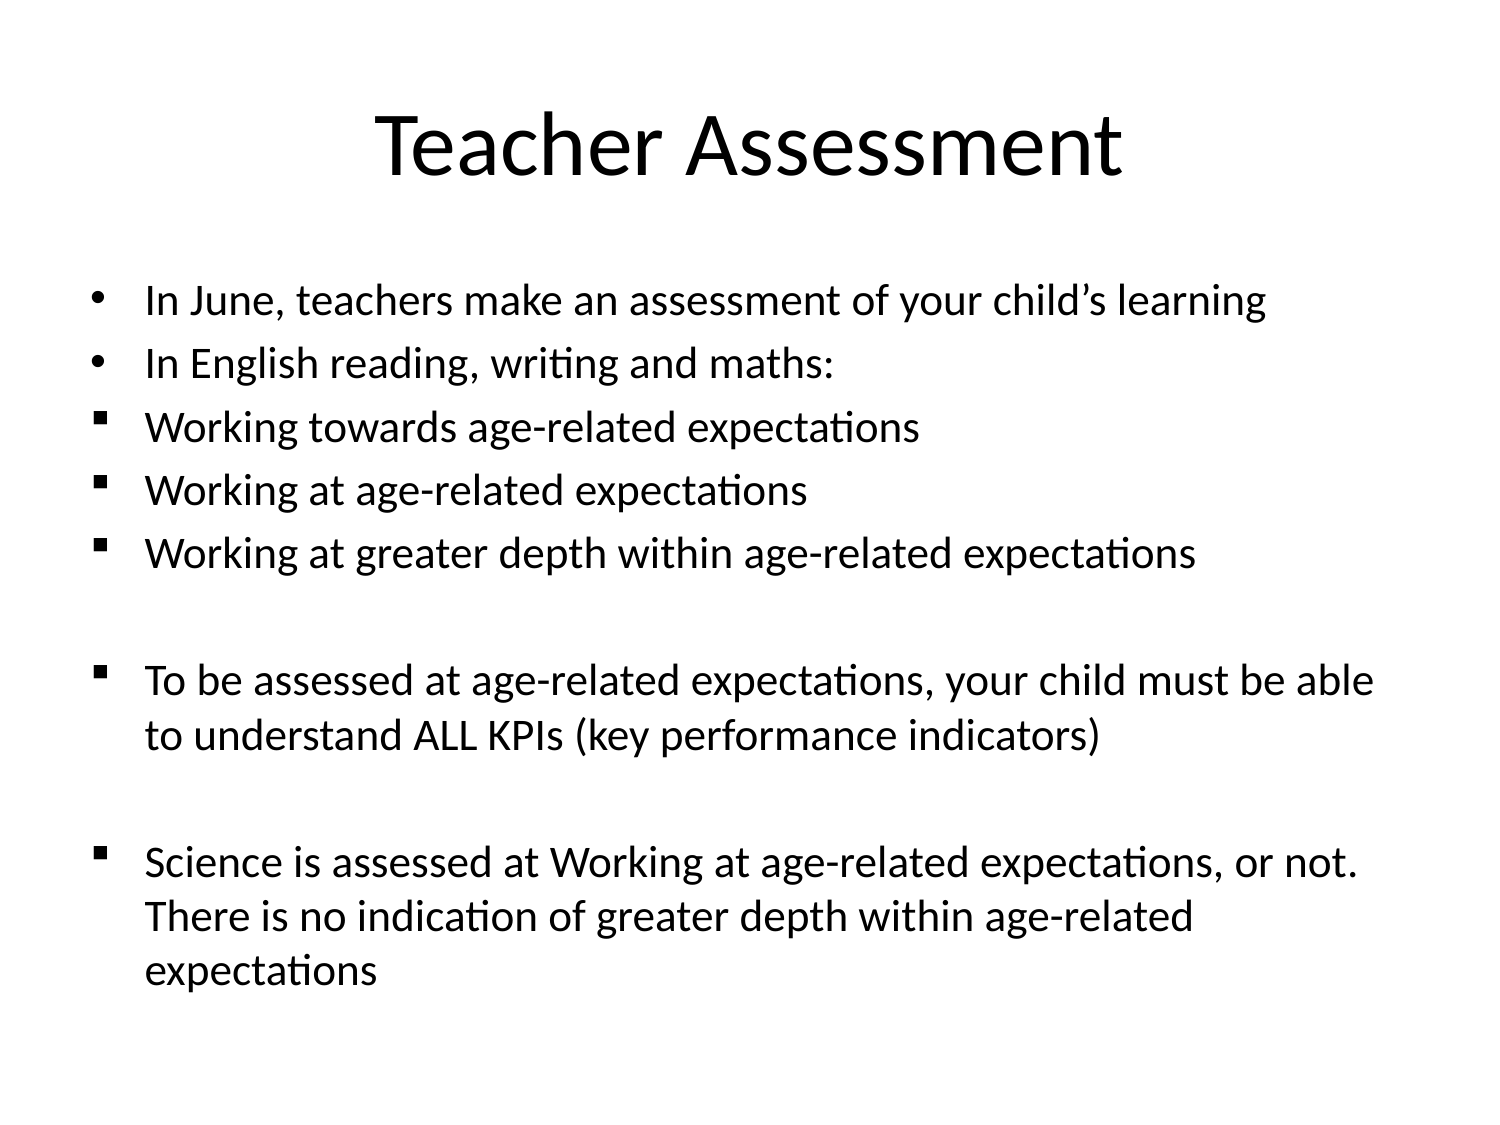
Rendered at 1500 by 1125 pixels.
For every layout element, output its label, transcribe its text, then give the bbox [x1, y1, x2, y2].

title Teacher Assessment [75, 45, 1425, 233]
list In June, teachers make an assessment of your child’s learning In English reading, writing and maths: Working towards age-related expectations Working at age-related expectations Working at greater depth within age-related expectations To be assessed at age-related expectations, your child must be able to understand ALL KPIs (key performance indicators) Science is assessed at Working at age-related expectations, or not. There is no indication of greater depth within age-related expectations [75, 262, 1425, 1005]
